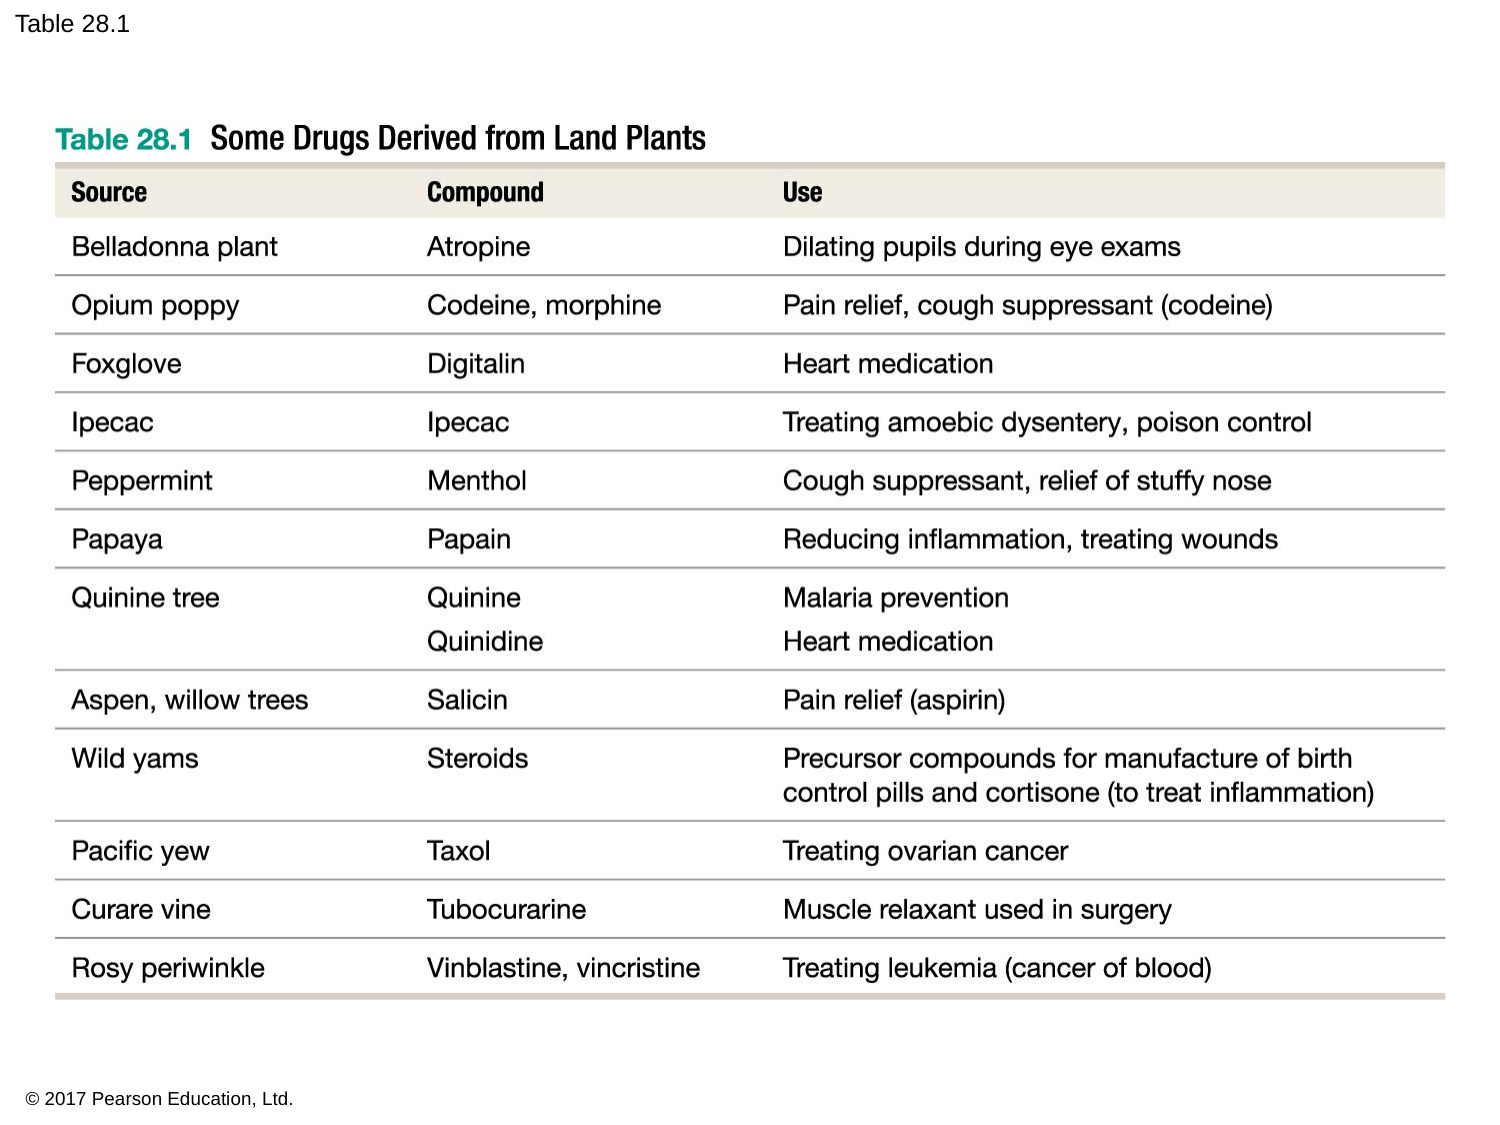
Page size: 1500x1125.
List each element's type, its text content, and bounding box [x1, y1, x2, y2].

picture [48, 119, 1452, 1006]
title Table 28.1 [0, 0, 435, 62]
text_box © 2017 Pearson Education, Ltd. [10, 1079, 518, 1125]
